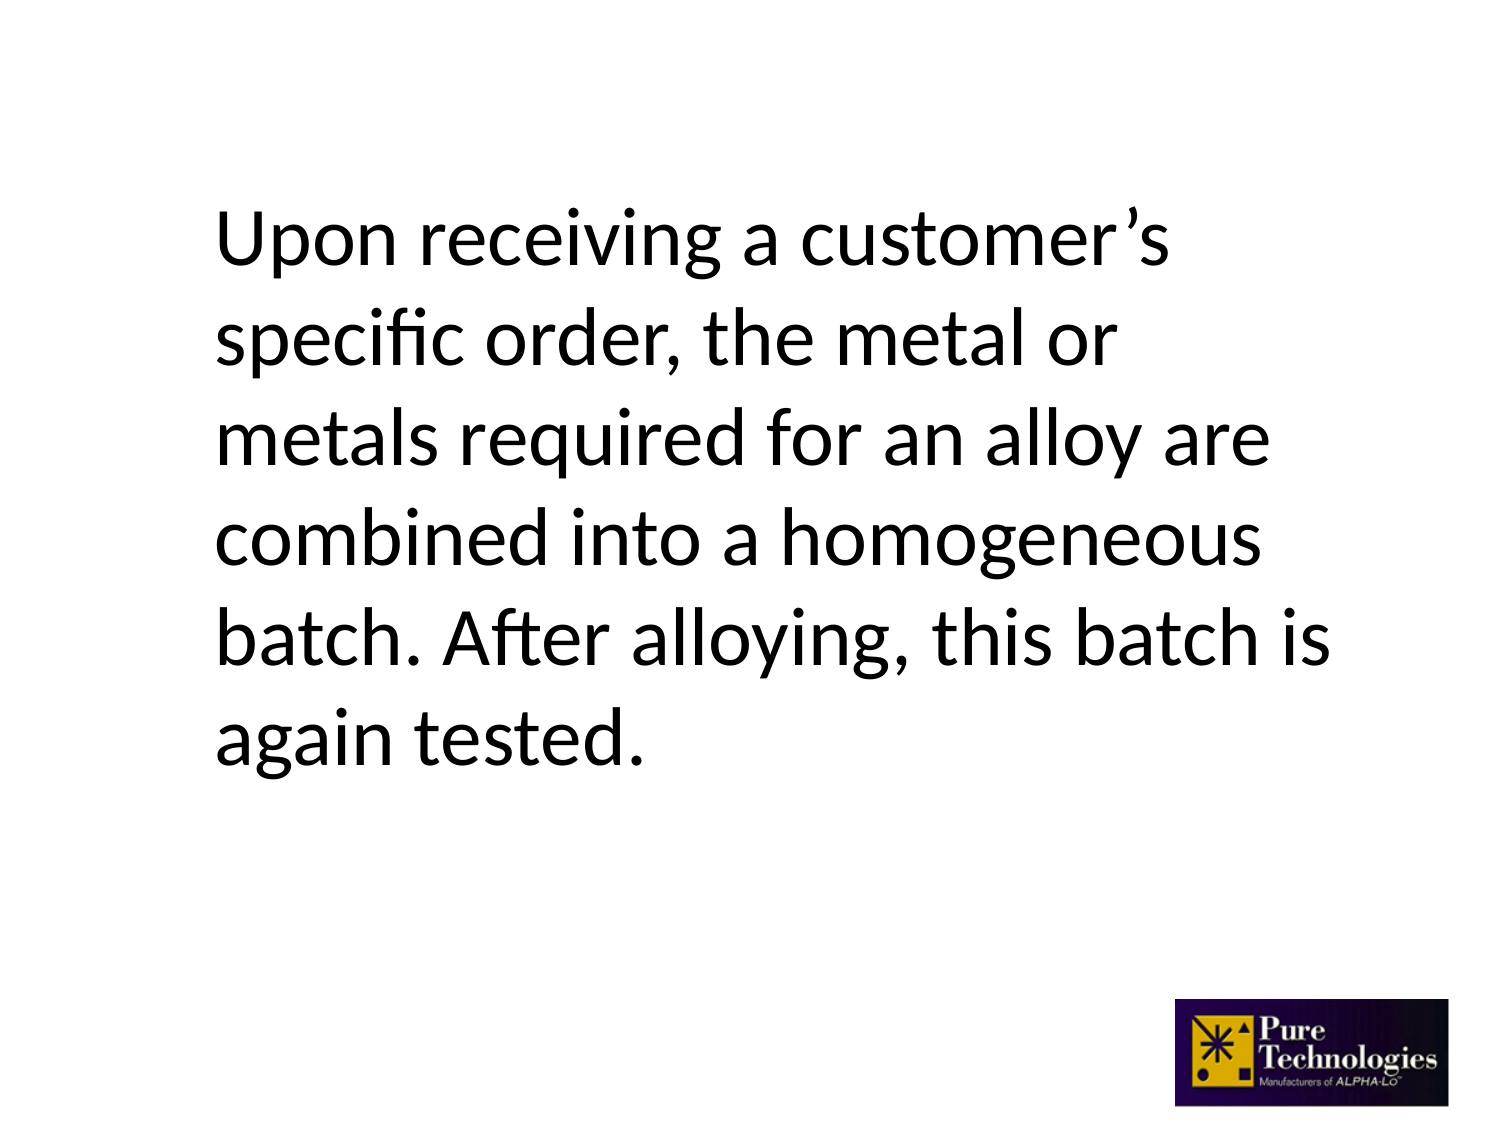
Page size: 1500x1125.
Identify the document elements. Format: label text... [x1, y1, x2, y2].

picture [1174, 999, 1451, 1108]
text_box Upon receiving a customer’s specific order, the metal or metals required for an alloy are combined into a homogeneous batch. After alloying, this batch is again tested. [200, 174, 1363, 890]
